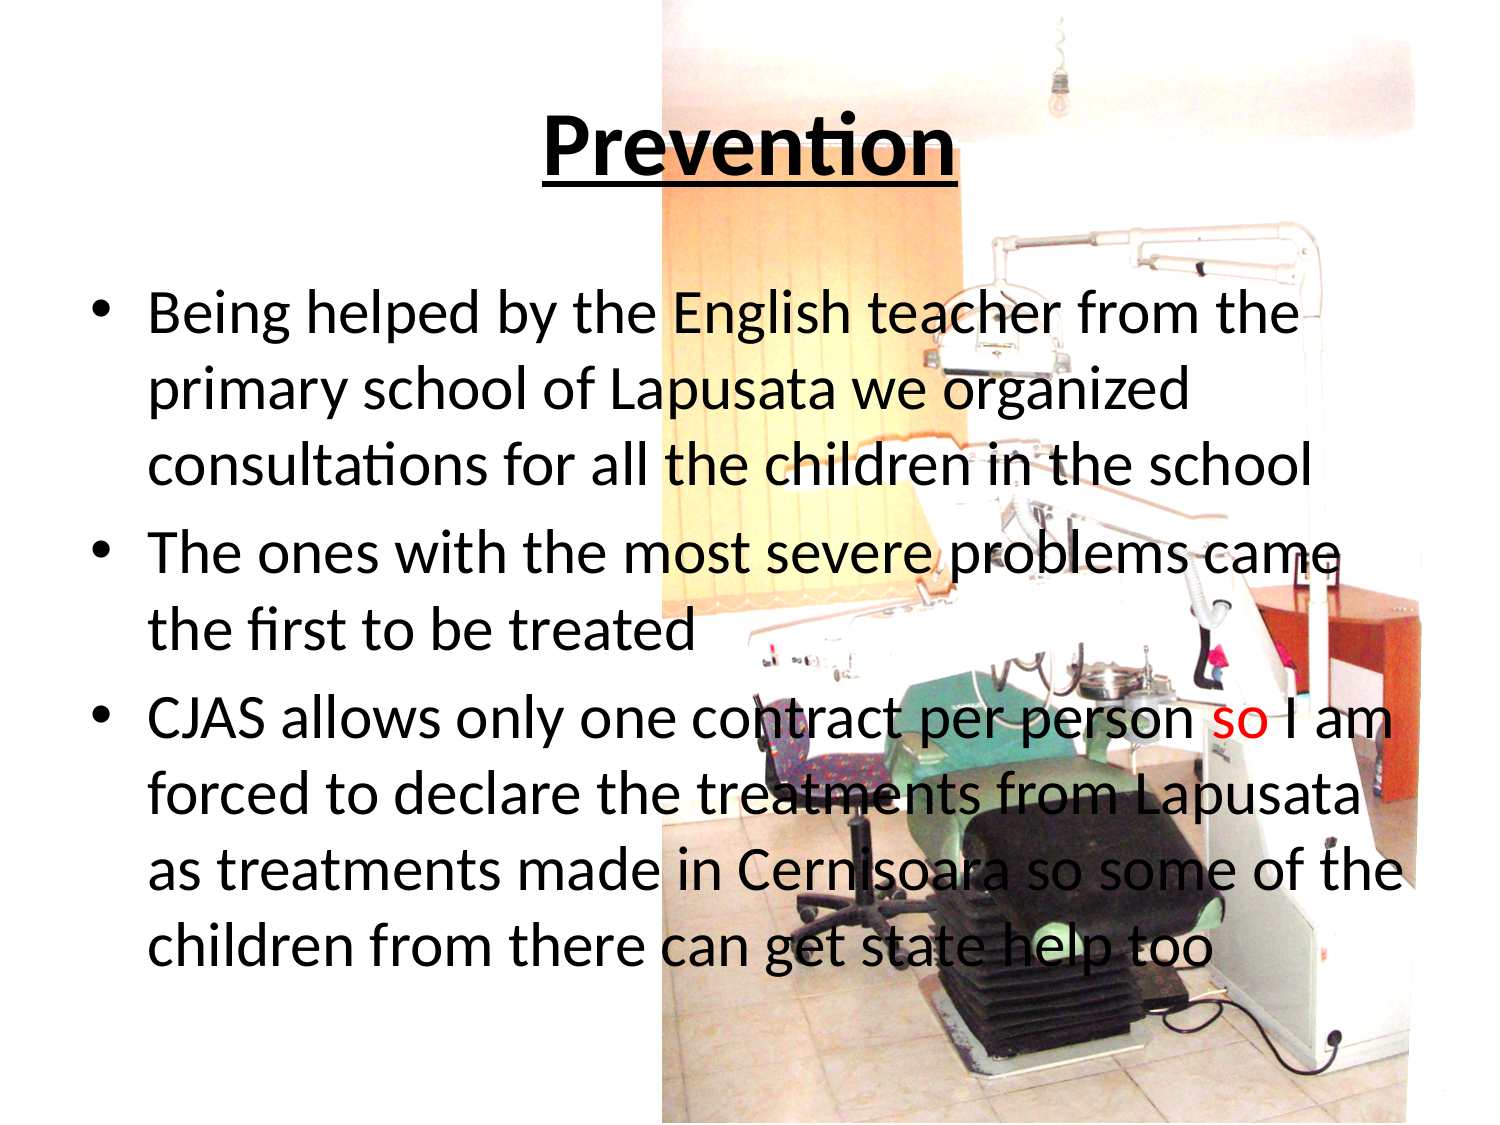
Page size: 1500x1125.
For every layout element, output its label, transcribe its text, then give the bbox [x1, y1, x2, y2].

picture [662, 0, 1488, 1123]
title Prevention [75, 45, 657, 233]
list Being helped by the English teacher from the primary school of Lapusata we organized consultations for all the children in the school The ones with the most severe problems came the first to be treated CJAS allows only one contract per person so I am forced to declare the treatments from Lapusata as treatments made in Cernisoara so some of the children from there can get state help too [75, 262, 657, 1005]
